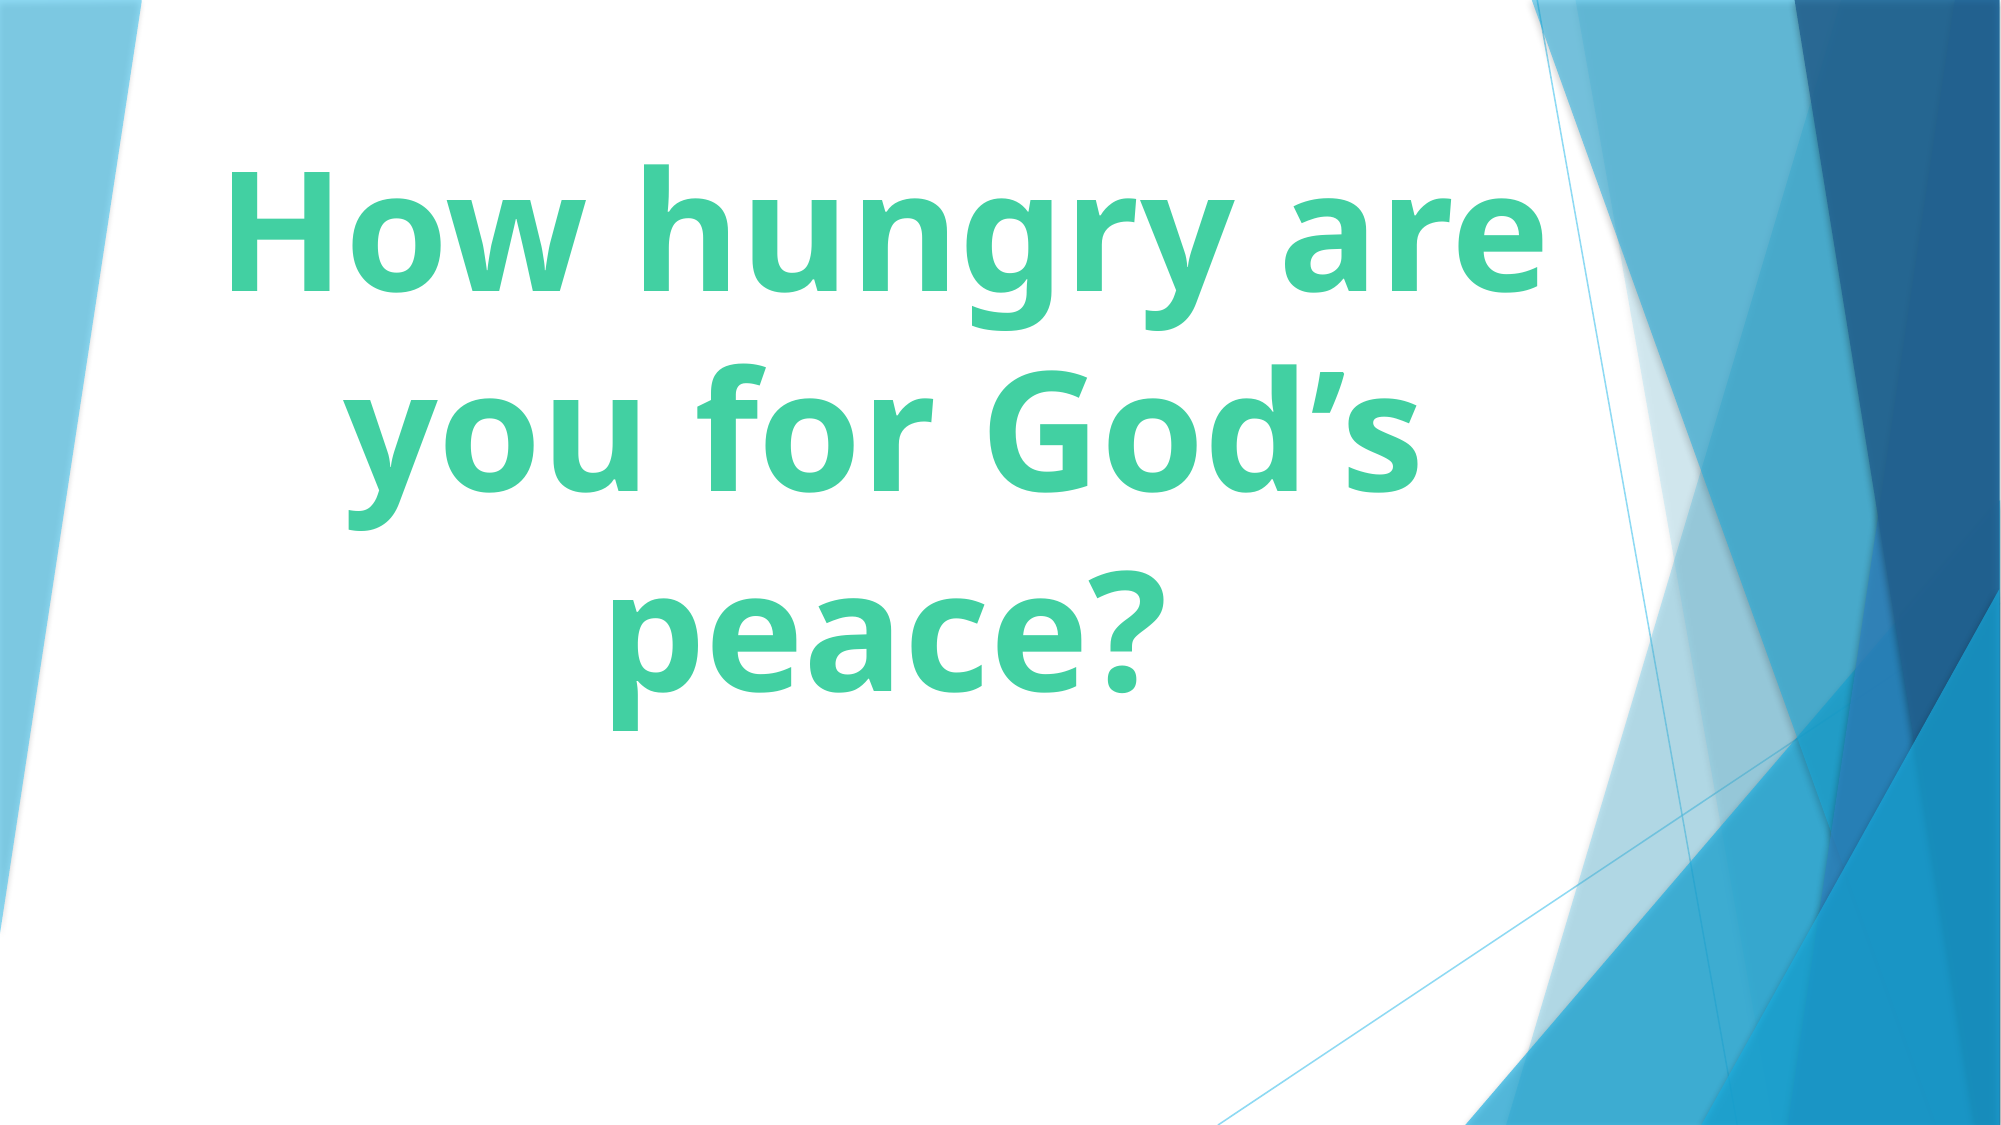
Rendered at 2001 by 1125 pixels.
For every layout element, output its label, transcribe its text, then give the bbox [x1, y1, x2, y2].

title How hungry are you for God’s peace? [53, 462, 1715, 733]
